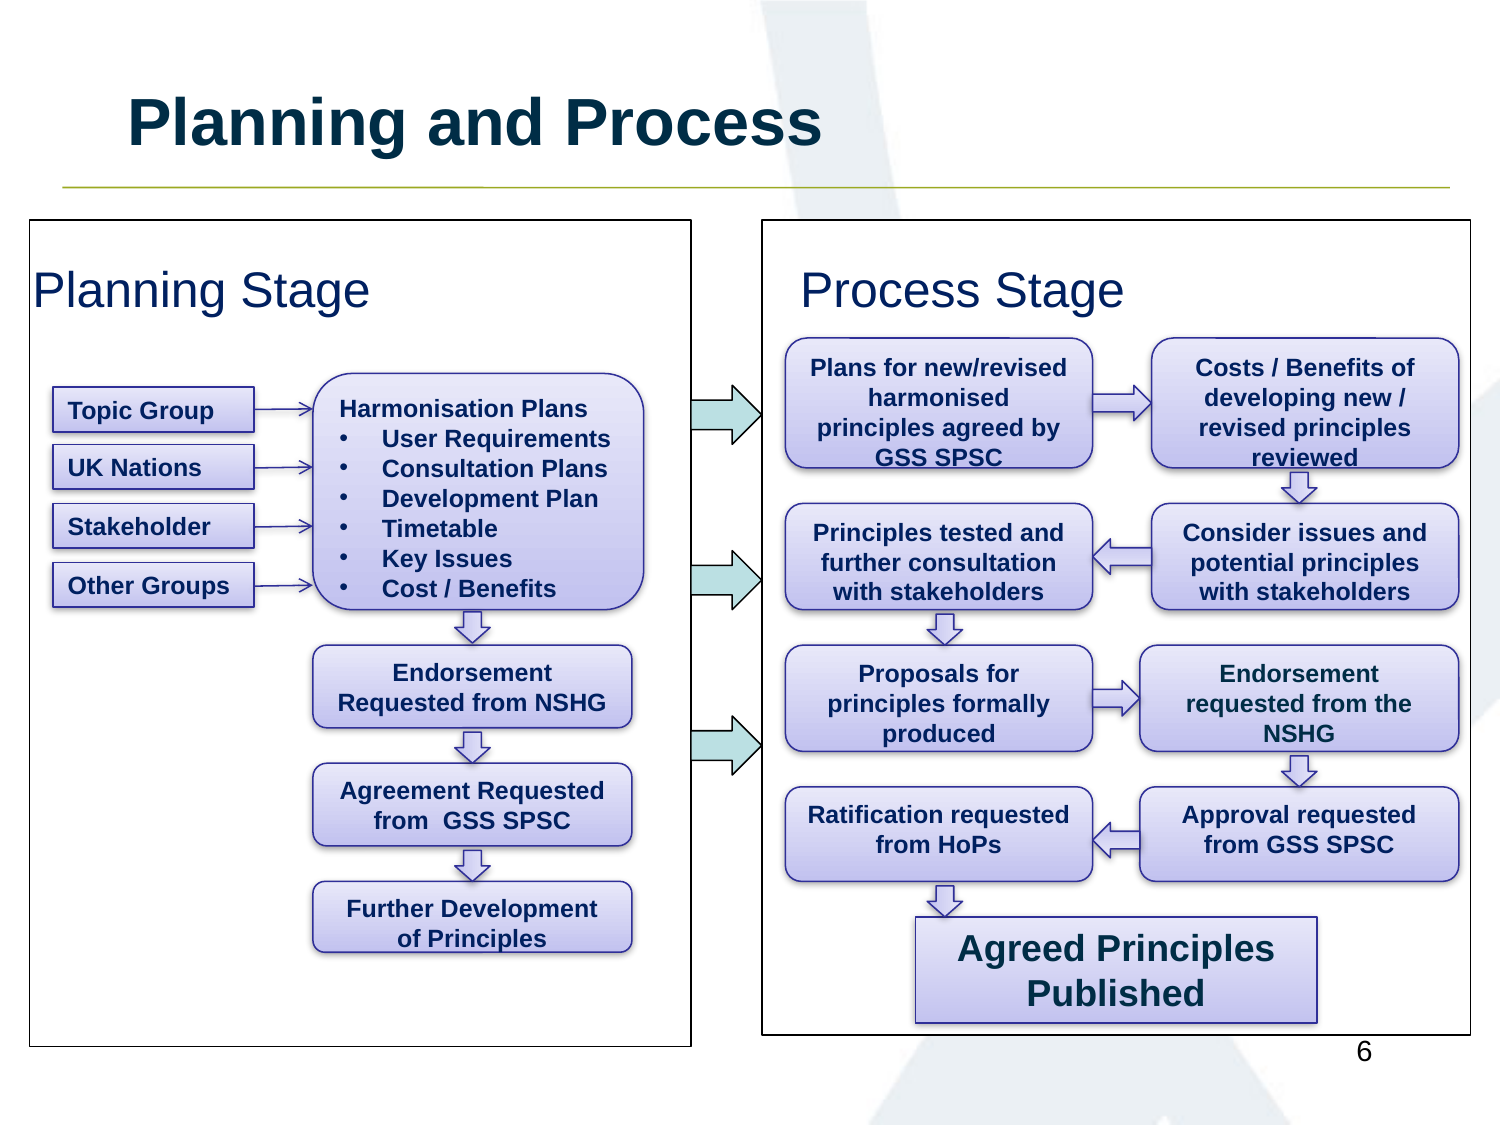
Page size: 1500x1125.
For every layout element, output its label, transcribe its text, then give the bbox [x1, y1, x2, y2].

text_box [761, 219, 1471, 1035]
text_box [785, 337, 1459, 1024]
text_box [690, 550, 762, 610]
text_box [52, 373, 644, 953]
text_box [690, 385, 762, 445]
text_box Planning Stage [17, 250, 396, 326]
picture [0, 0, 1500, 1125]
slide_number 6 [1074, 1035, 1388, 1101]
text_box Process Stage [785, 250, 1164, 326]
text_box [29, 219, 691, 1047]
title Planning and Process [112, 24, 1388, 213]
text_box [690, 715, 762, 776]
